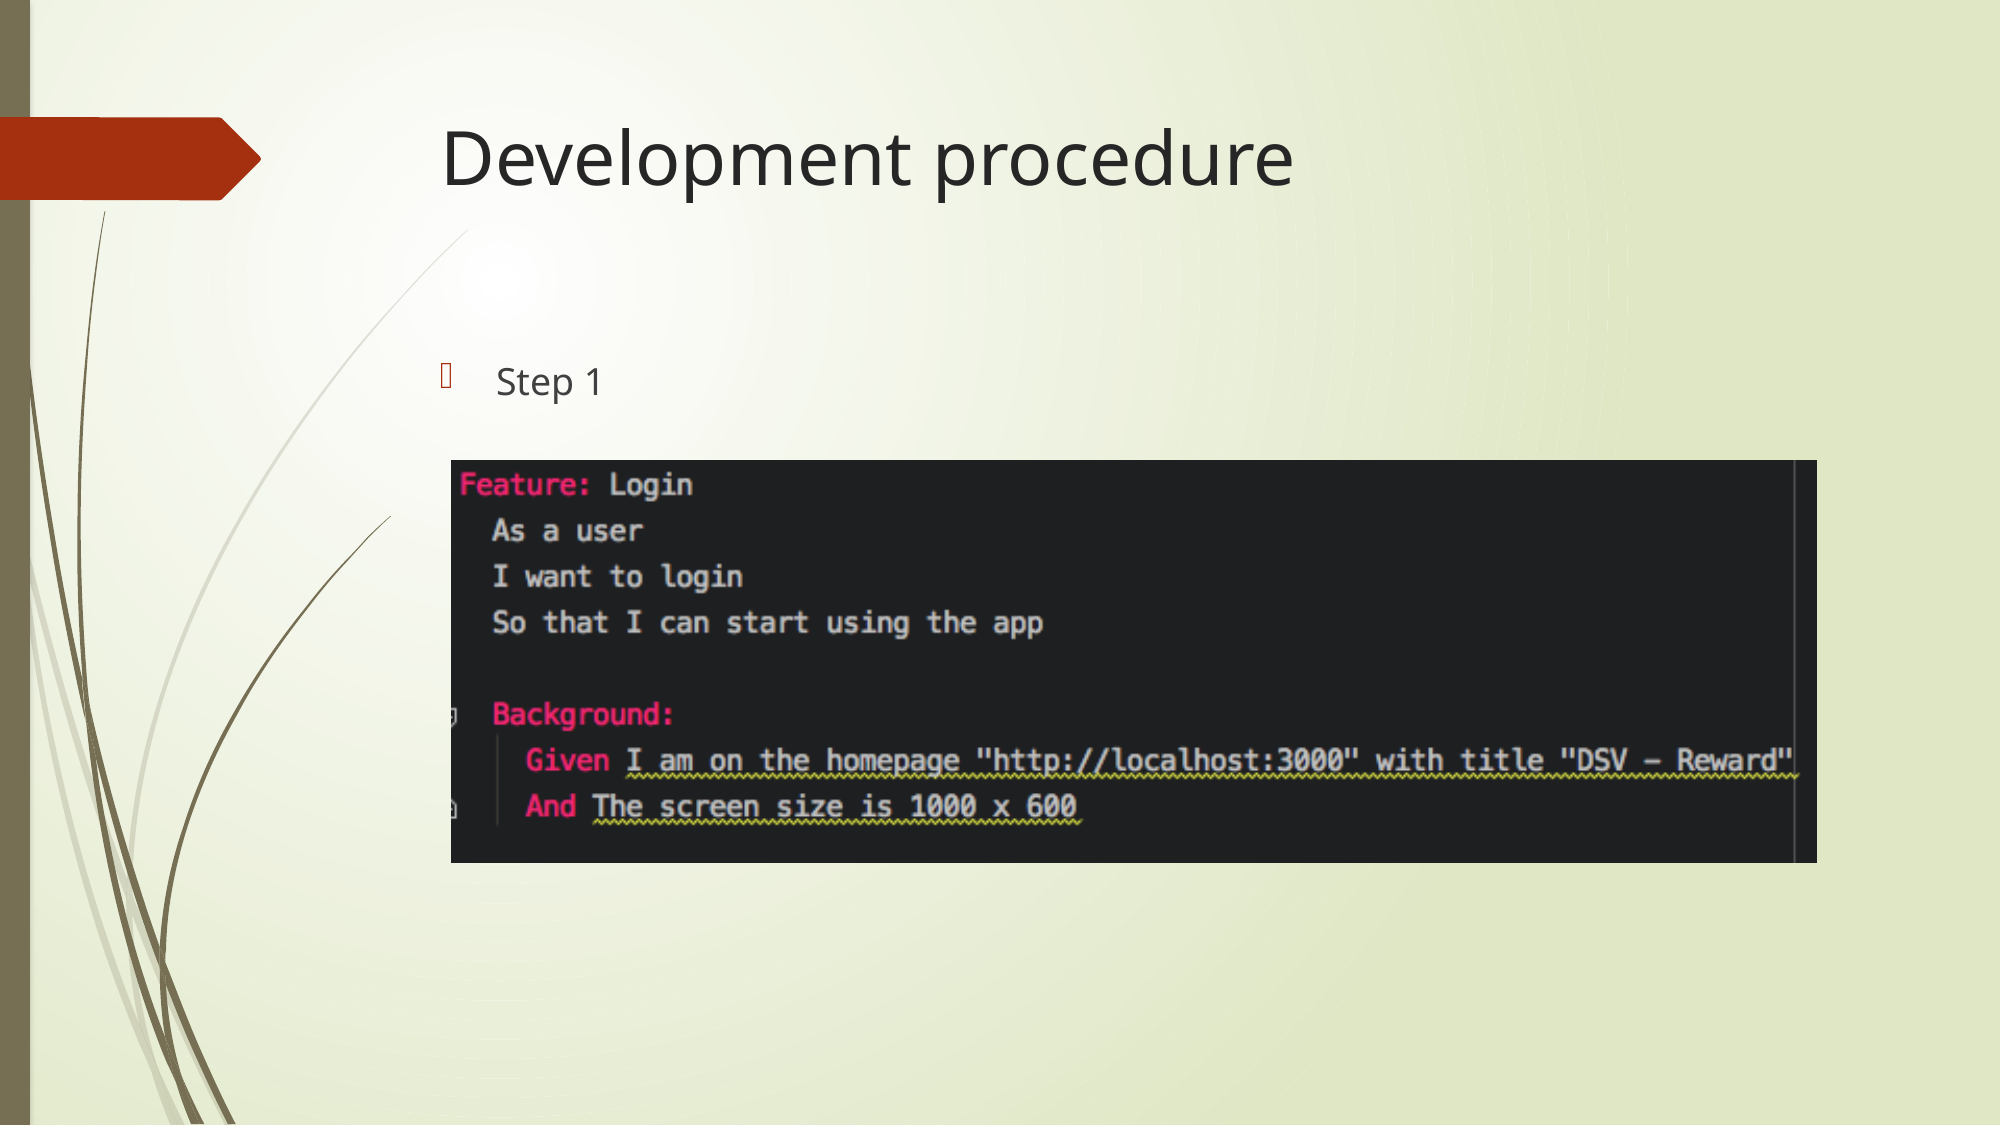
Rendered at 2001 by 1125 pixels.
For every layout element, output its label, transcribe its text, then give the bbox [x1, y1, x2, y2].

picture [451, 459, 1817, 863]
list Step 1 [424, 350, 1888, 970]
title Development procedure [425, 102, 1888, 313]
